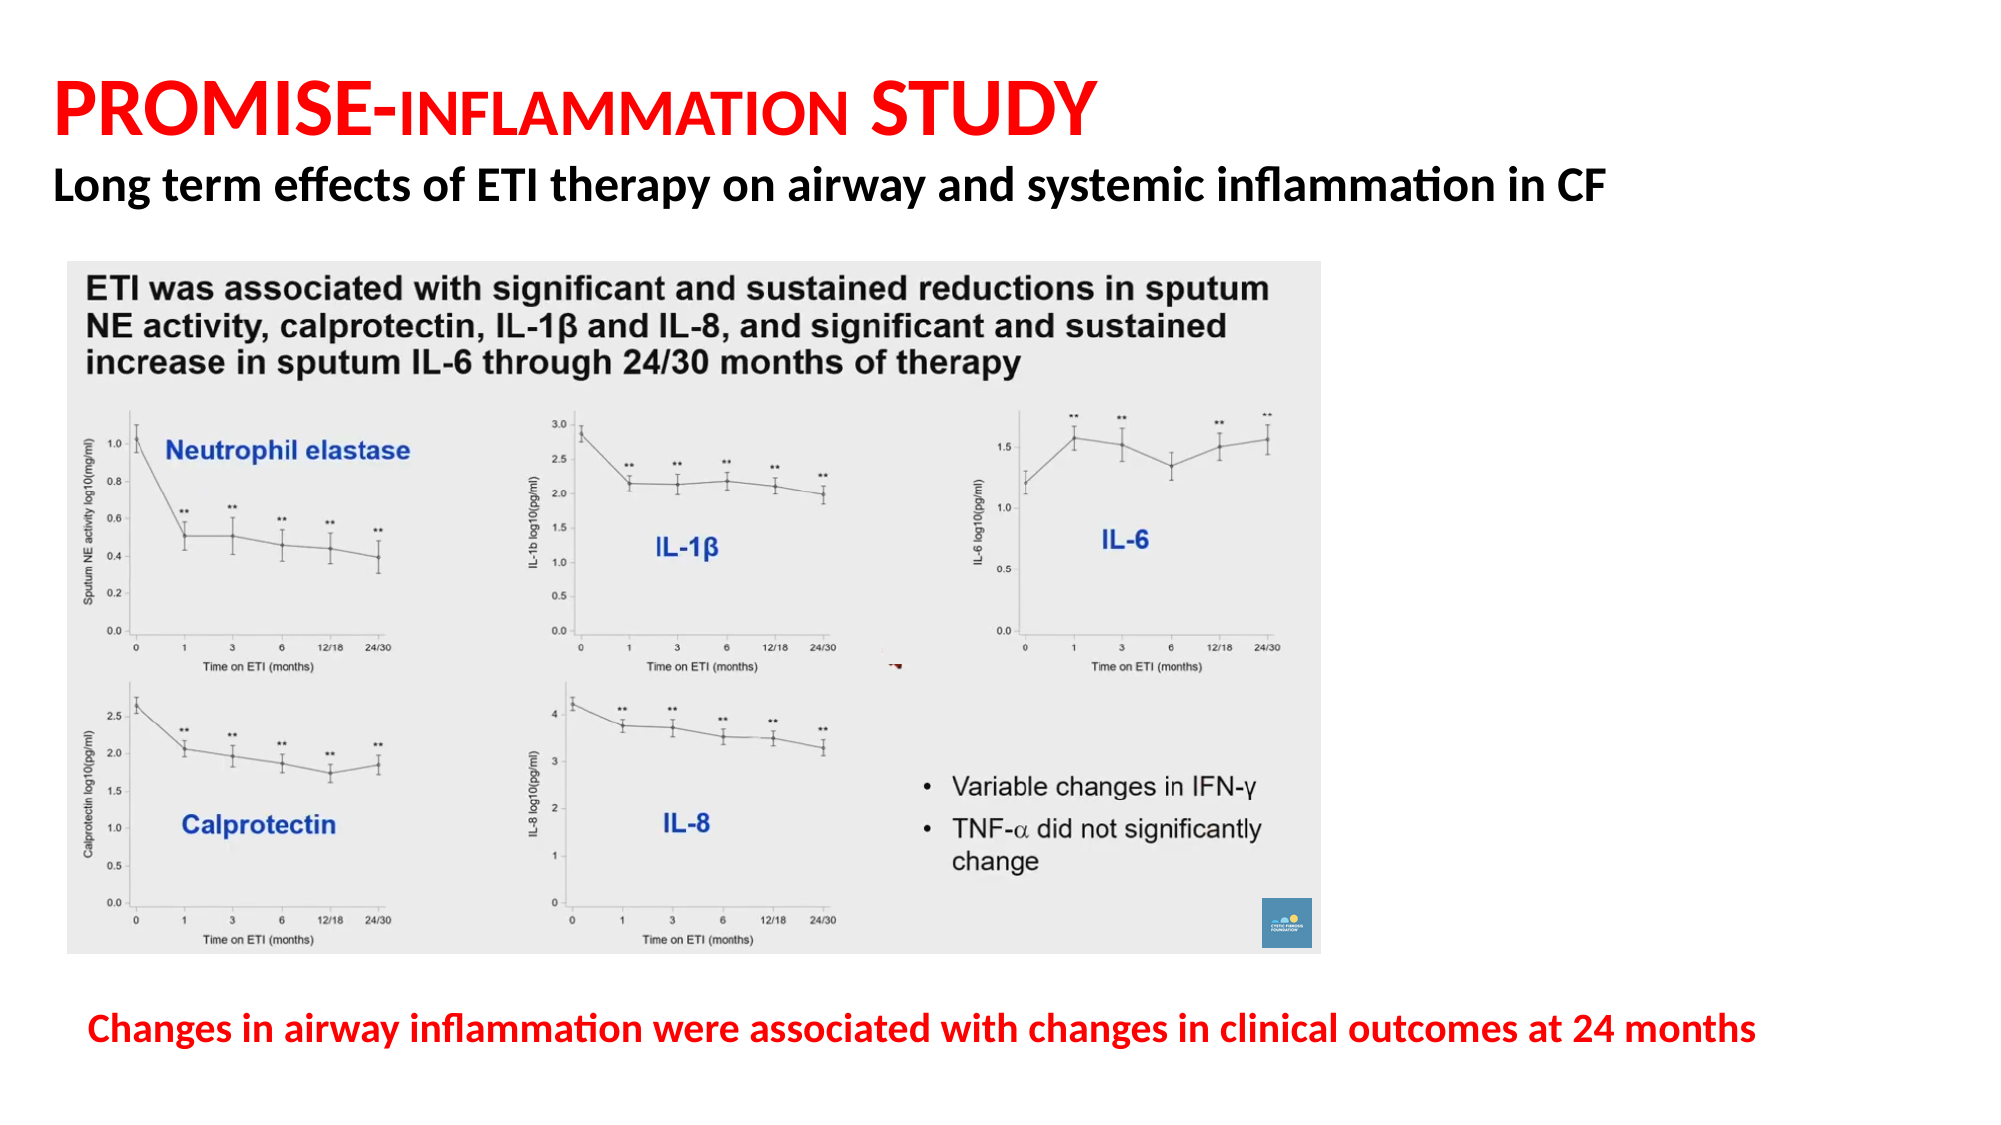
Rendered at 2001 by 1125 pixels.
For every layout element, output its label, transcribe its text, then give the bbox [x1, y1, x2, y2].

text_box Changes in airway inflammation were associated with changes in clinical outcomes at 24 months [73, 993, 1773, 1059]
text_box PROMISE-INFLAMMATION STUDY Long term effects of ETI therapy on airway and systemic inflammation in CF [38, 44, 1754, 219]
picture [67, 261, 1321, 954]
